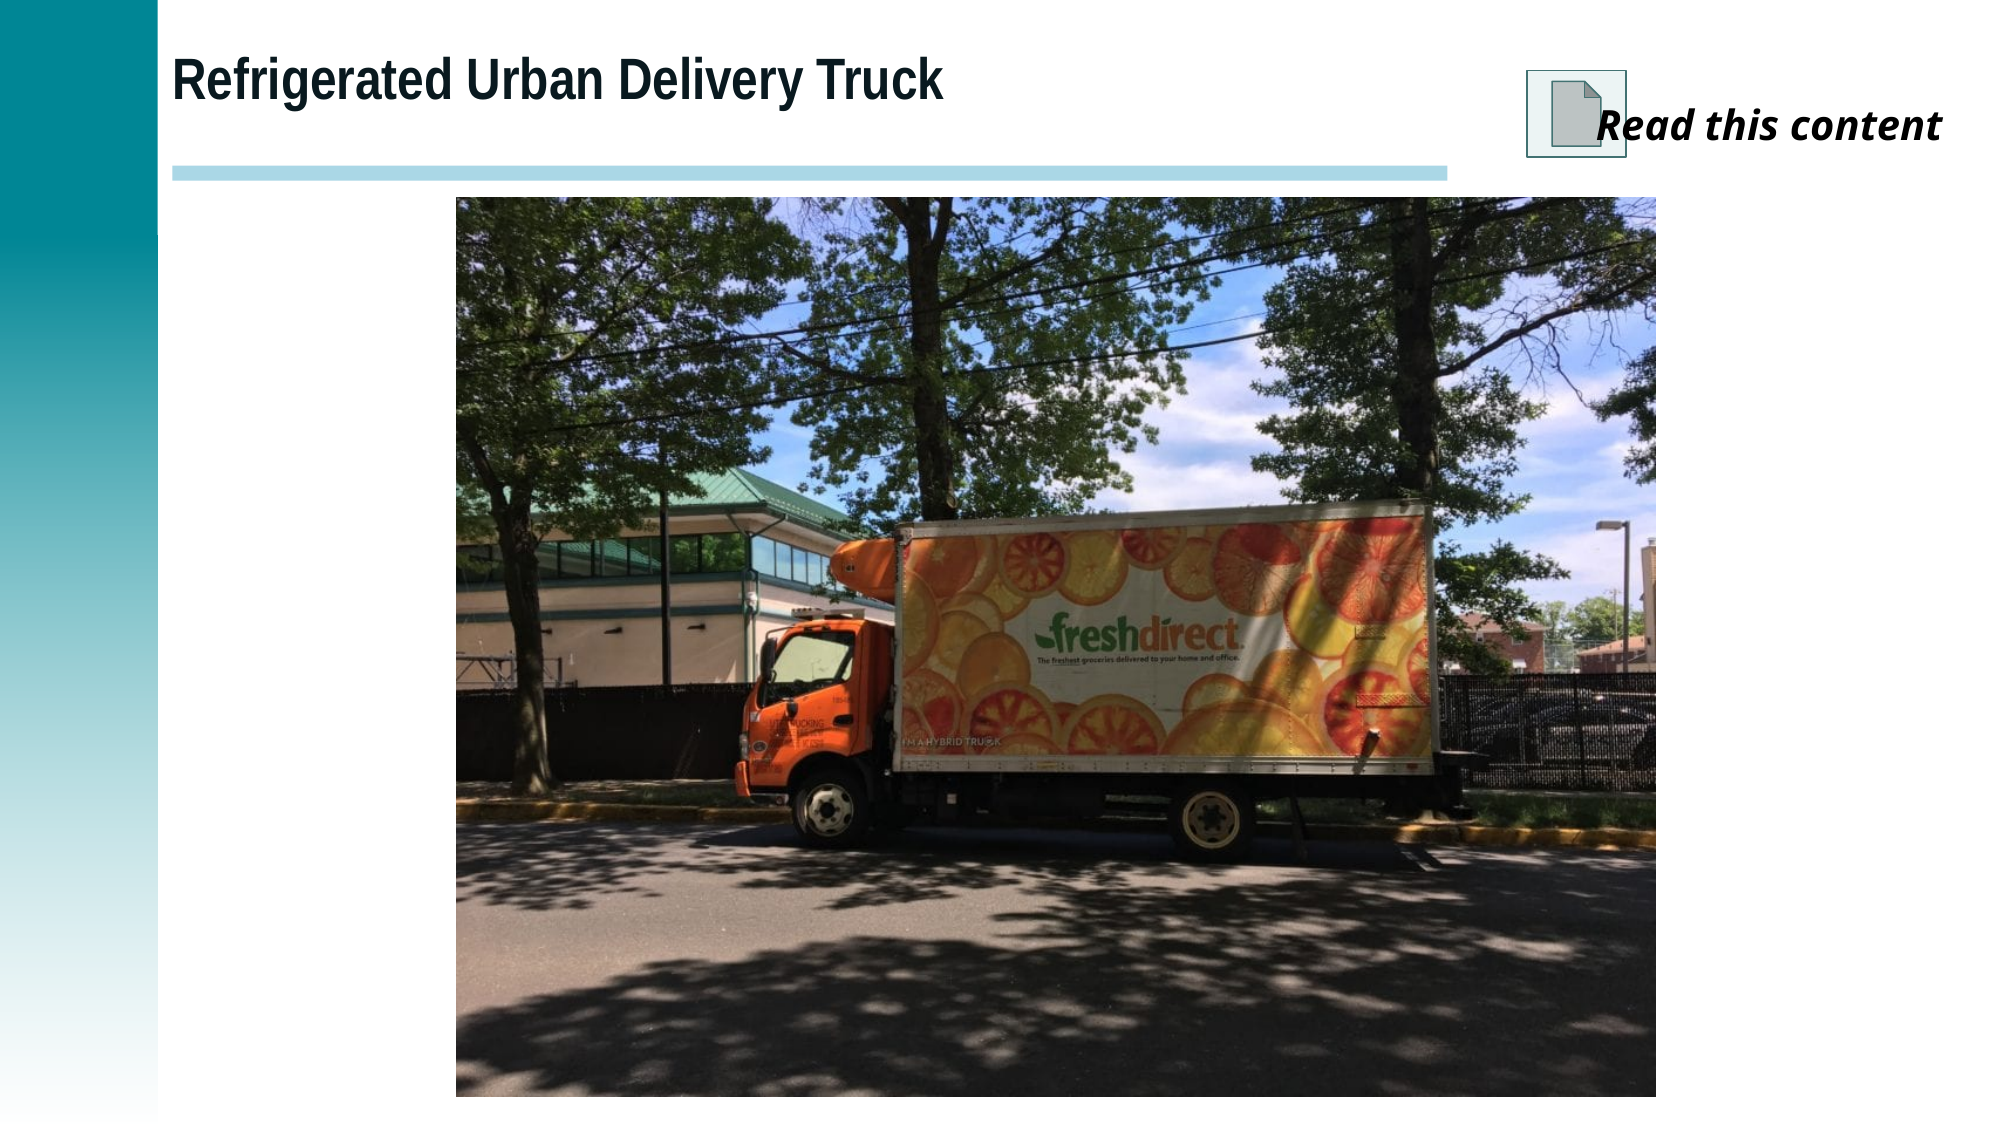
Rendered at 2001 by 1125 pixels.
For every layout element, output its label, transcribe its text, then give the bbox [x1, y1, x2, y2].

text_box [1526, 70, 1626, 158]
text_box Read this content [1581, 90, 1958, 156]
title Refrigerated Urban Delivery Truck [157, 1, 1956, 152]
picture [456, 196, 1657, 1097]
